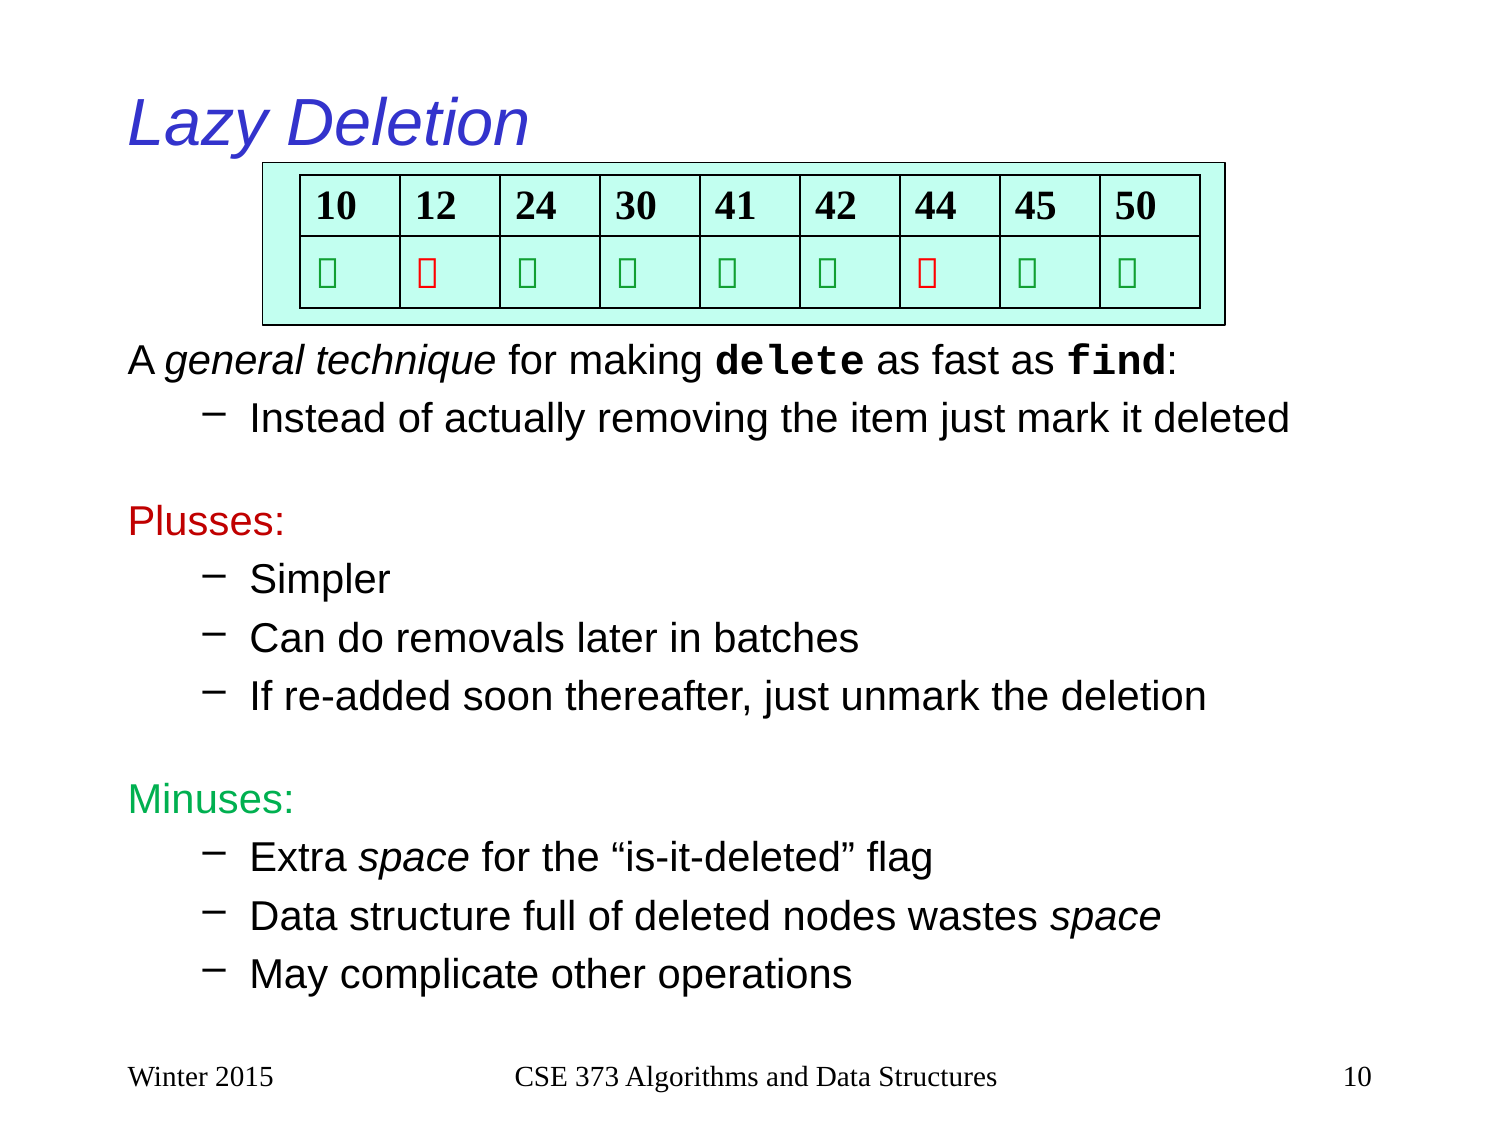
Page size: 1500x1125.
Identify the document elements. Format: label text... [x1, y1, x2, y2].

table_header 44 [901, 176, 999, 235]
table_cell  [1001, 237, 1099, 307]
table_cell  [401, 237, 499, 307]
table_header 41 [701, 176, 799, 235]
list A general technique for making delete as fast as find: Instead of actually removing the item just mark it deleted Plusses: Simpler Can do removals later in batches If re-added soon thereafter, just unmark the deletion Minuses: Extra space for the “is-it-deleted” flag Data structure full of deleted nodes wastes space May complicate other operations [112, 324, 1438, 1026]
slide_number Winter 2015 [112, 1049, 426, 1125]
slide_number 10 [1074, 1049, 1388, 1125]
table_header 10 [301, 176, 399, 235]
table_cell  [801, 237, 899, 307]
table_header 12 [401, 176, 499, 235]
table_header 24 [501, 176, 599, 235]
table_header 30 [601, 176, 699, 235]
table_header 50 [1101, 176, 1199, 235]
table_header 45 [1001, 176, 1099, 235]
table_cell  [901, 237, 999, 307]
title Lazy Deletion [112, 24, 1388, 213]
table_header 42 [801, 176, 899, 235]
table_cell  [601, 237, 699, 307]
table_cell  [301, 237, 399, 307]
text_box [262, 213, 1225, 324]
table_cell  [1101, 237, 1199, 307]
table_cell  [701, 237, 799, 307]
table_cell  [501, 237, 599, 307]
footer CSE 373 Algorithms and Data Structures [474, 1049, 1038, 1125]
